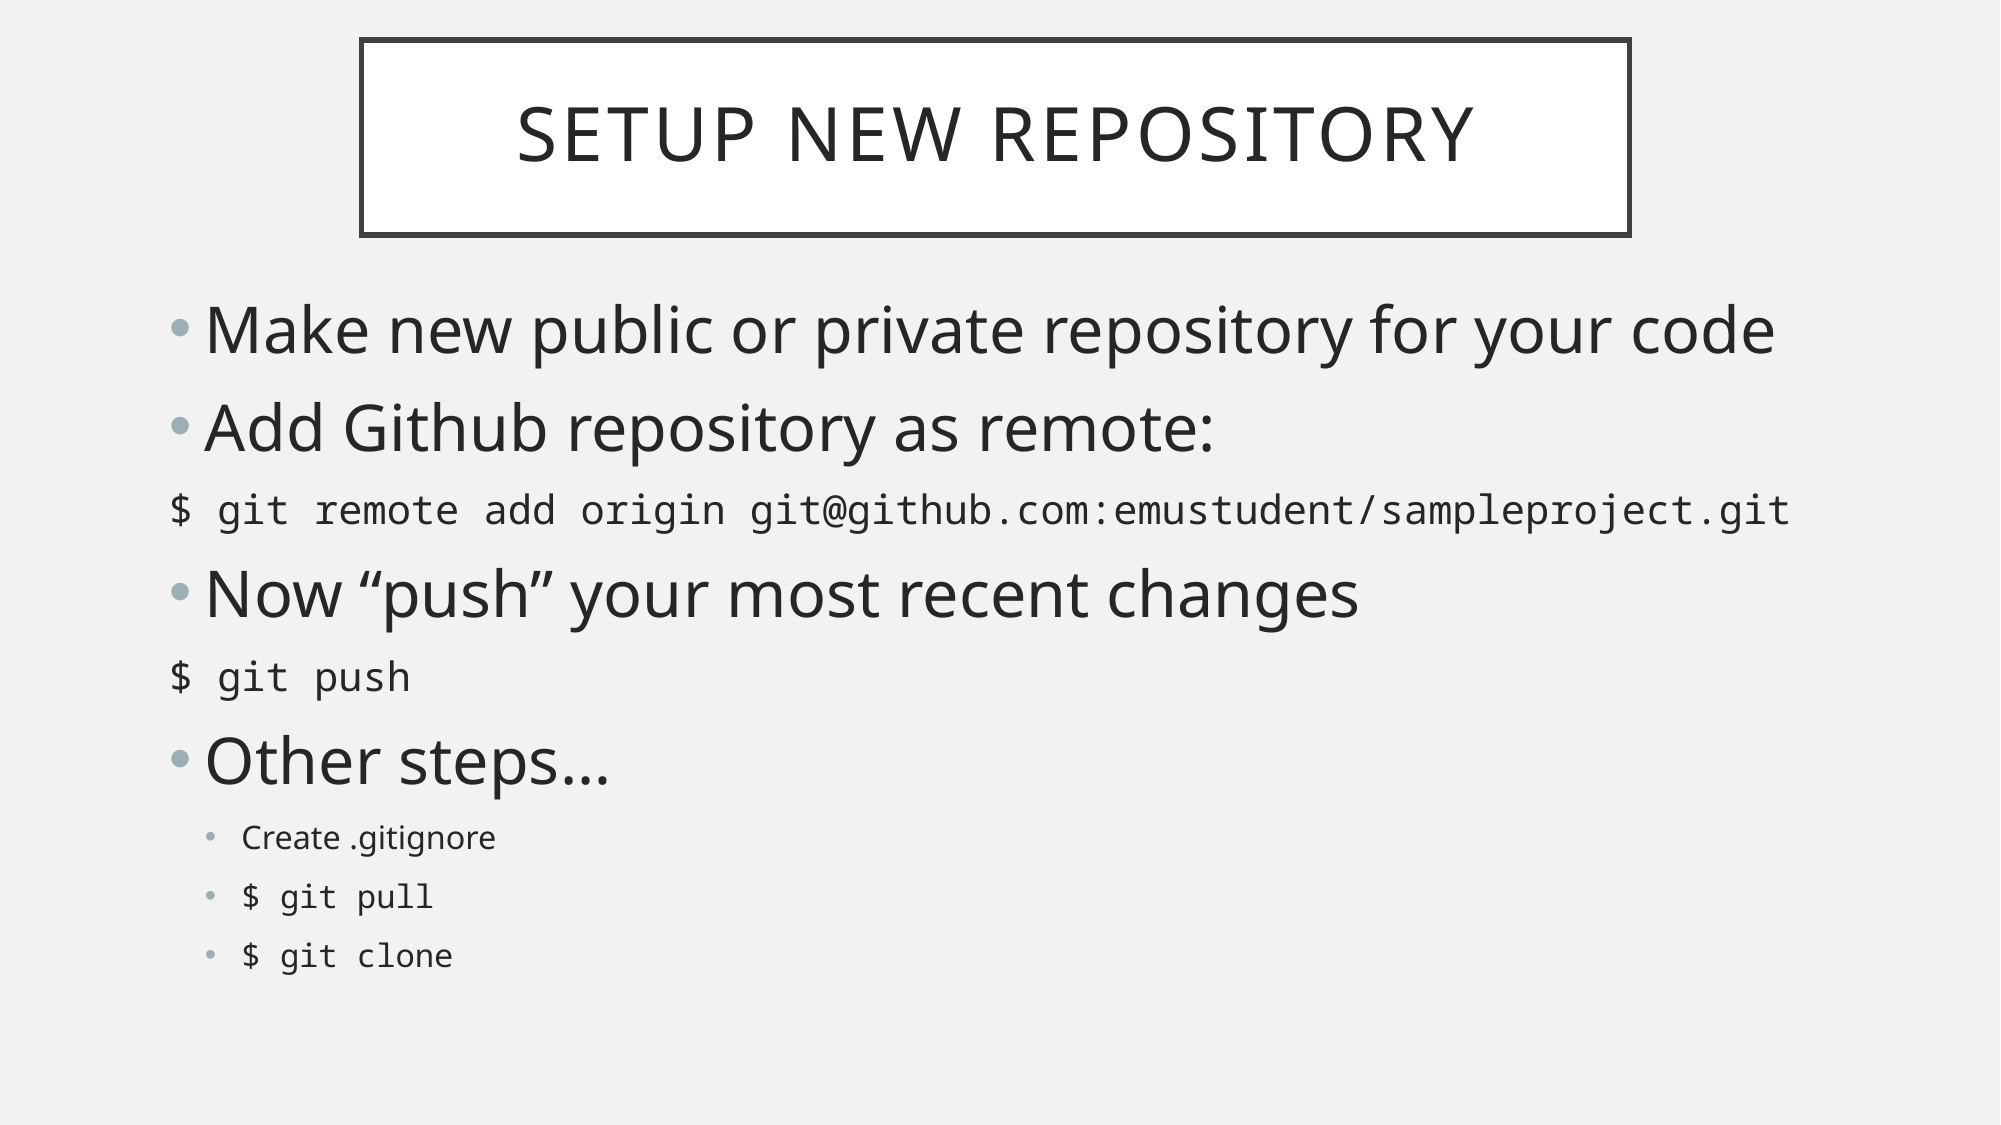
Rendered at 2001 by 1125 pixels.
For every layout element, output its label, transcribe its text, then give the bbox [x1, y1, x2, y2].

title Setup new Repository [359, 37, 1632, 238]
list Make new public or private repository for your code Add Github repository as remote: $ git remote add origin git@github.com:emustudent/sampleproject.git Now “push” your most recent changes $ git push Other steps… Create .gitignore $ git pull $ git clone [153, 280, 1838, 1094]
